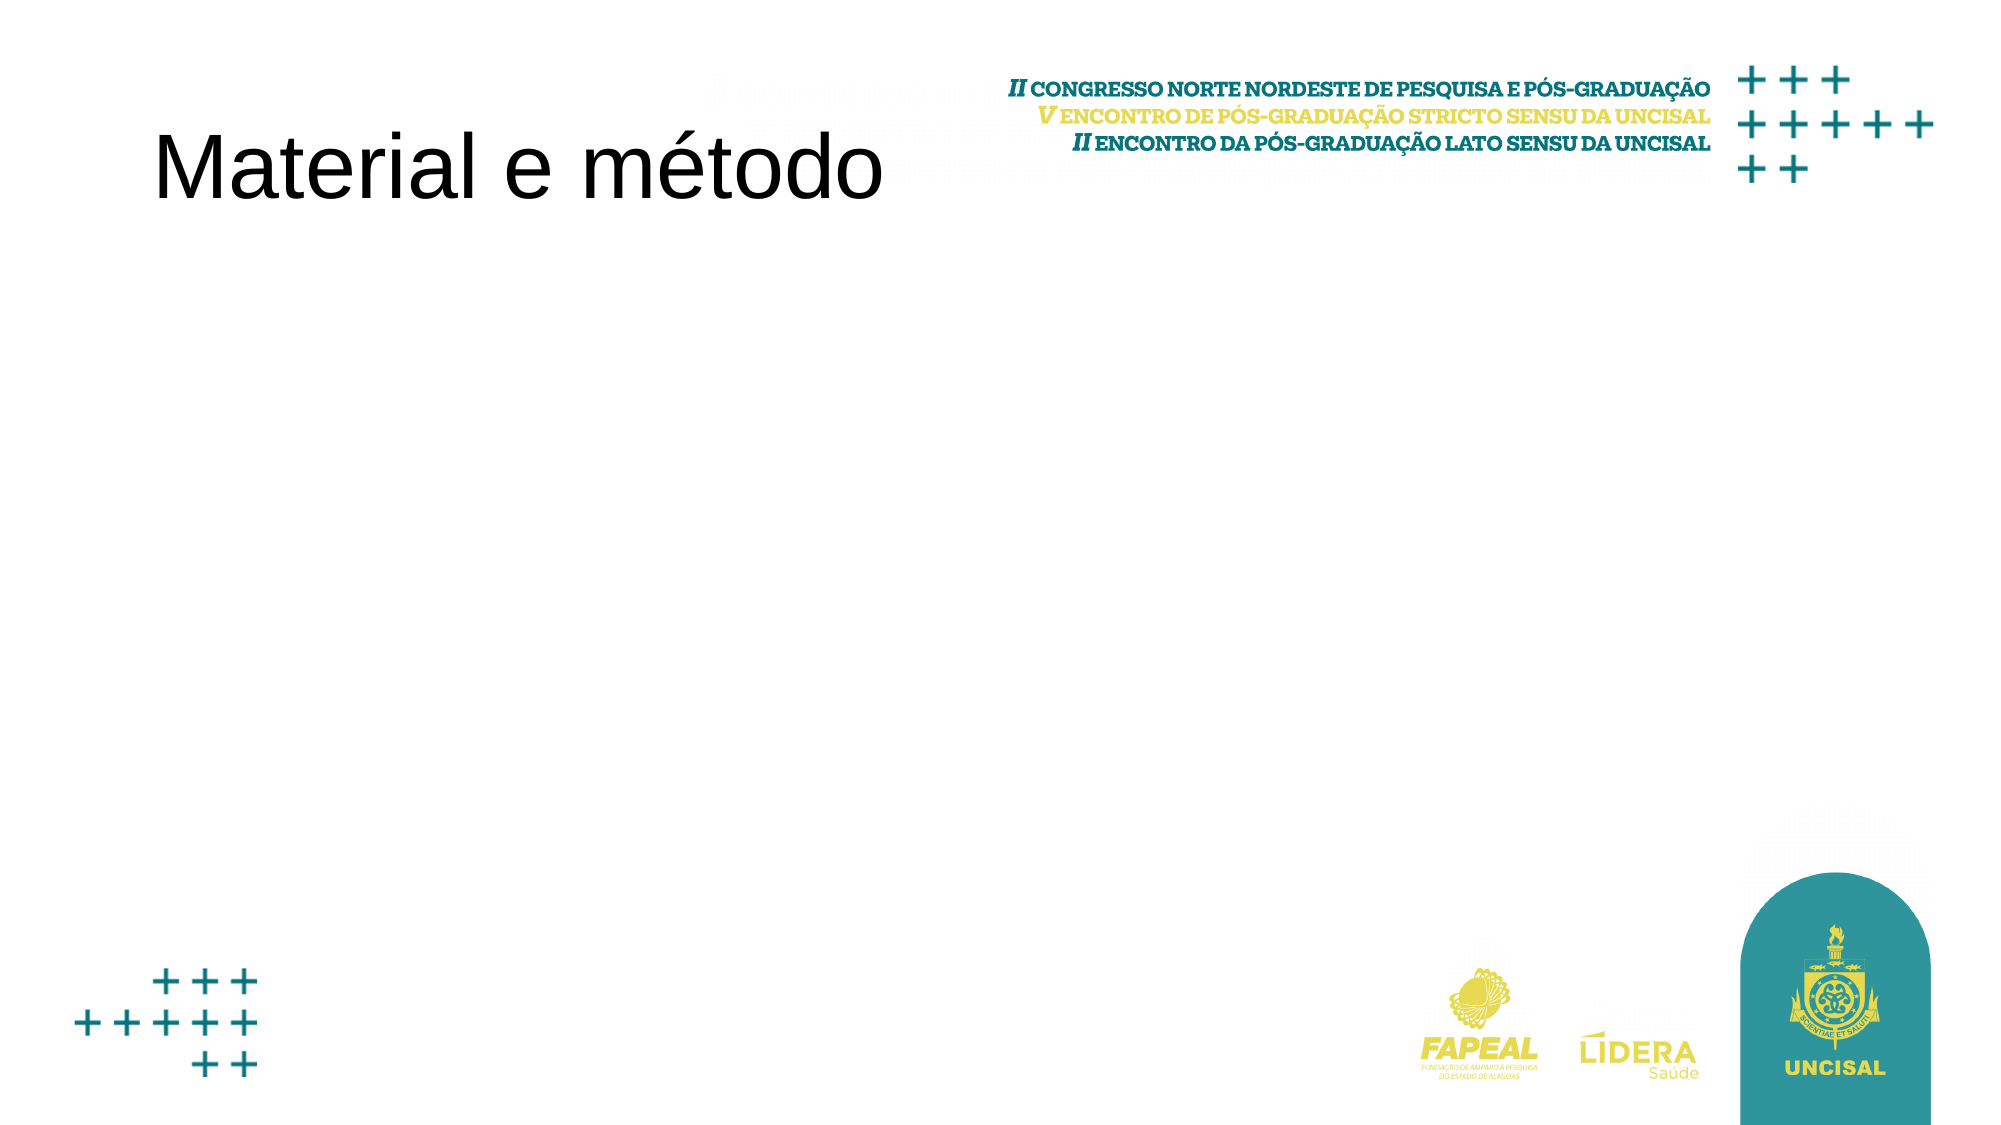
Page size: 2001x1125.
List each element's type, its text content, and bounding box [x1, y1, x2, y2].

title Material e método [137, 59, 955, 278]
picture [0, 0, 2000, 1125]
